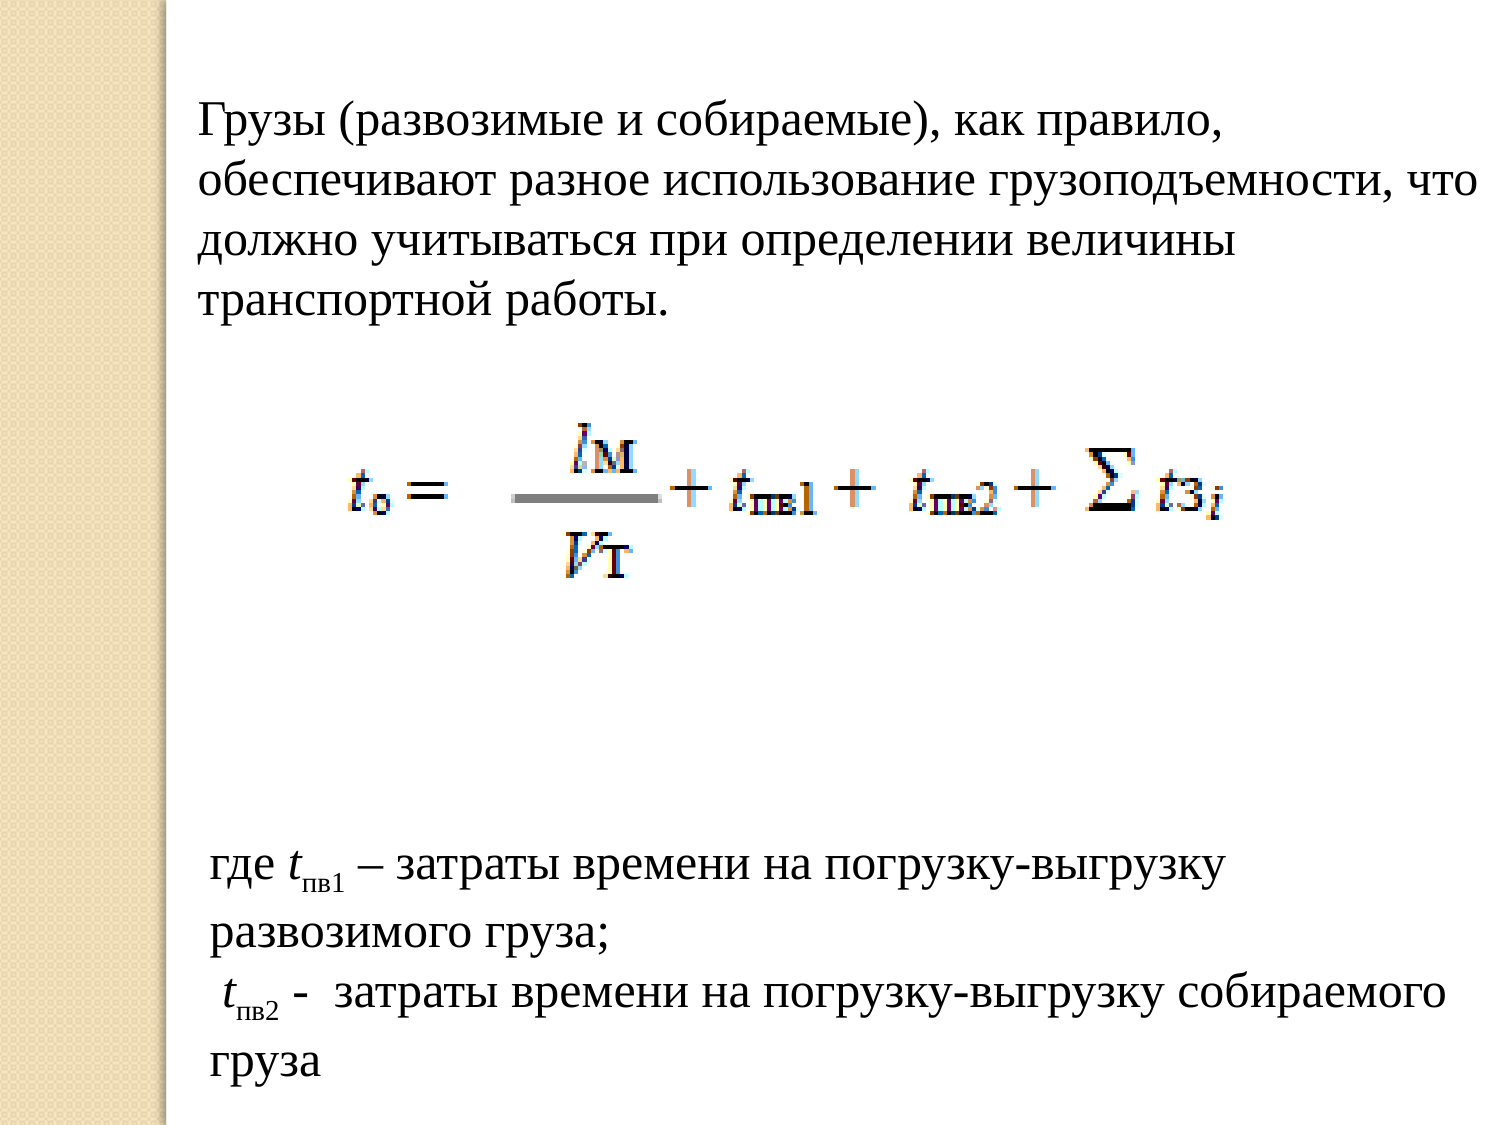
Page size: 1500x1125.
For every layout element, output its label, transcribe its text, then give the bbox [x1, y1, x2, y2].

picture [181, 373, 1500, 621]
text_box Грузы (развозимые и собираемые), как правило, обеспечивают разное использование грузоподъемности, что должно учитываться при определении величины транспортной работы. [183, 78, 1500, 333]
text_box где tпв1 – затраты времени на погрузку-выгрузку развозимого груза; tпв2 - затраты времени на погрузку-выгрузку собираемого груза [194, 822, 1500, 1125]
